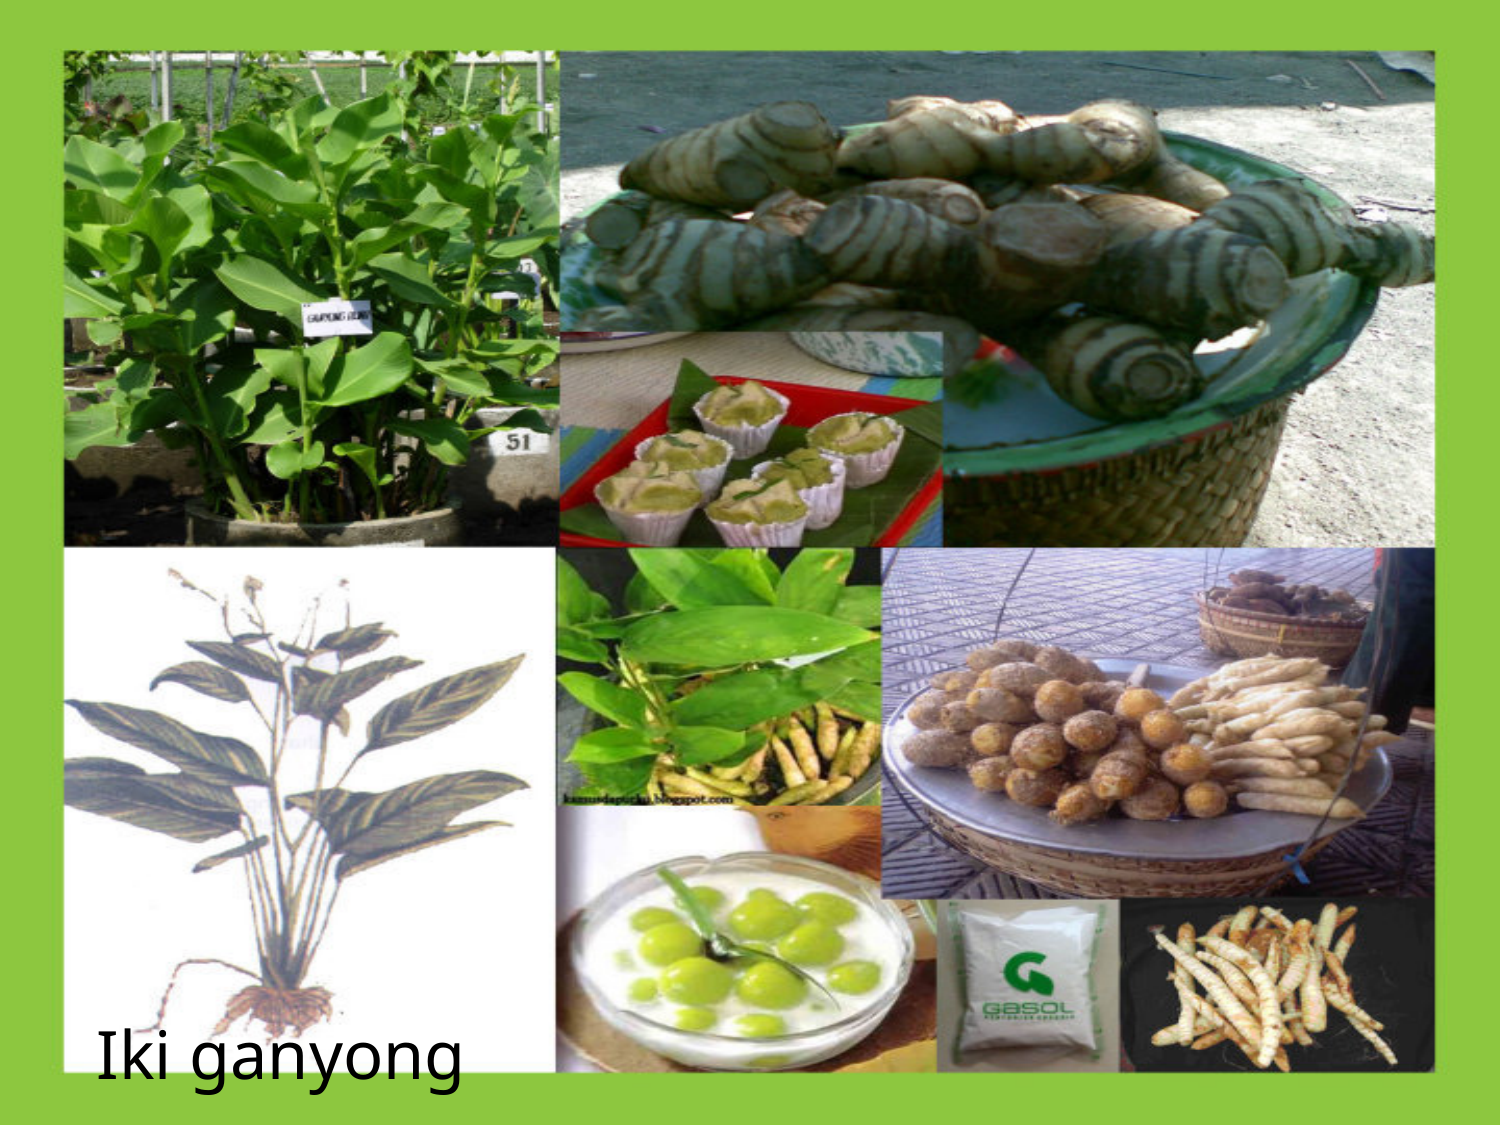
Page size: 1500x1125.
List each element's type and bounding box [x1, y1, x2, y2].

list [0, 0, 1500, 1125]
